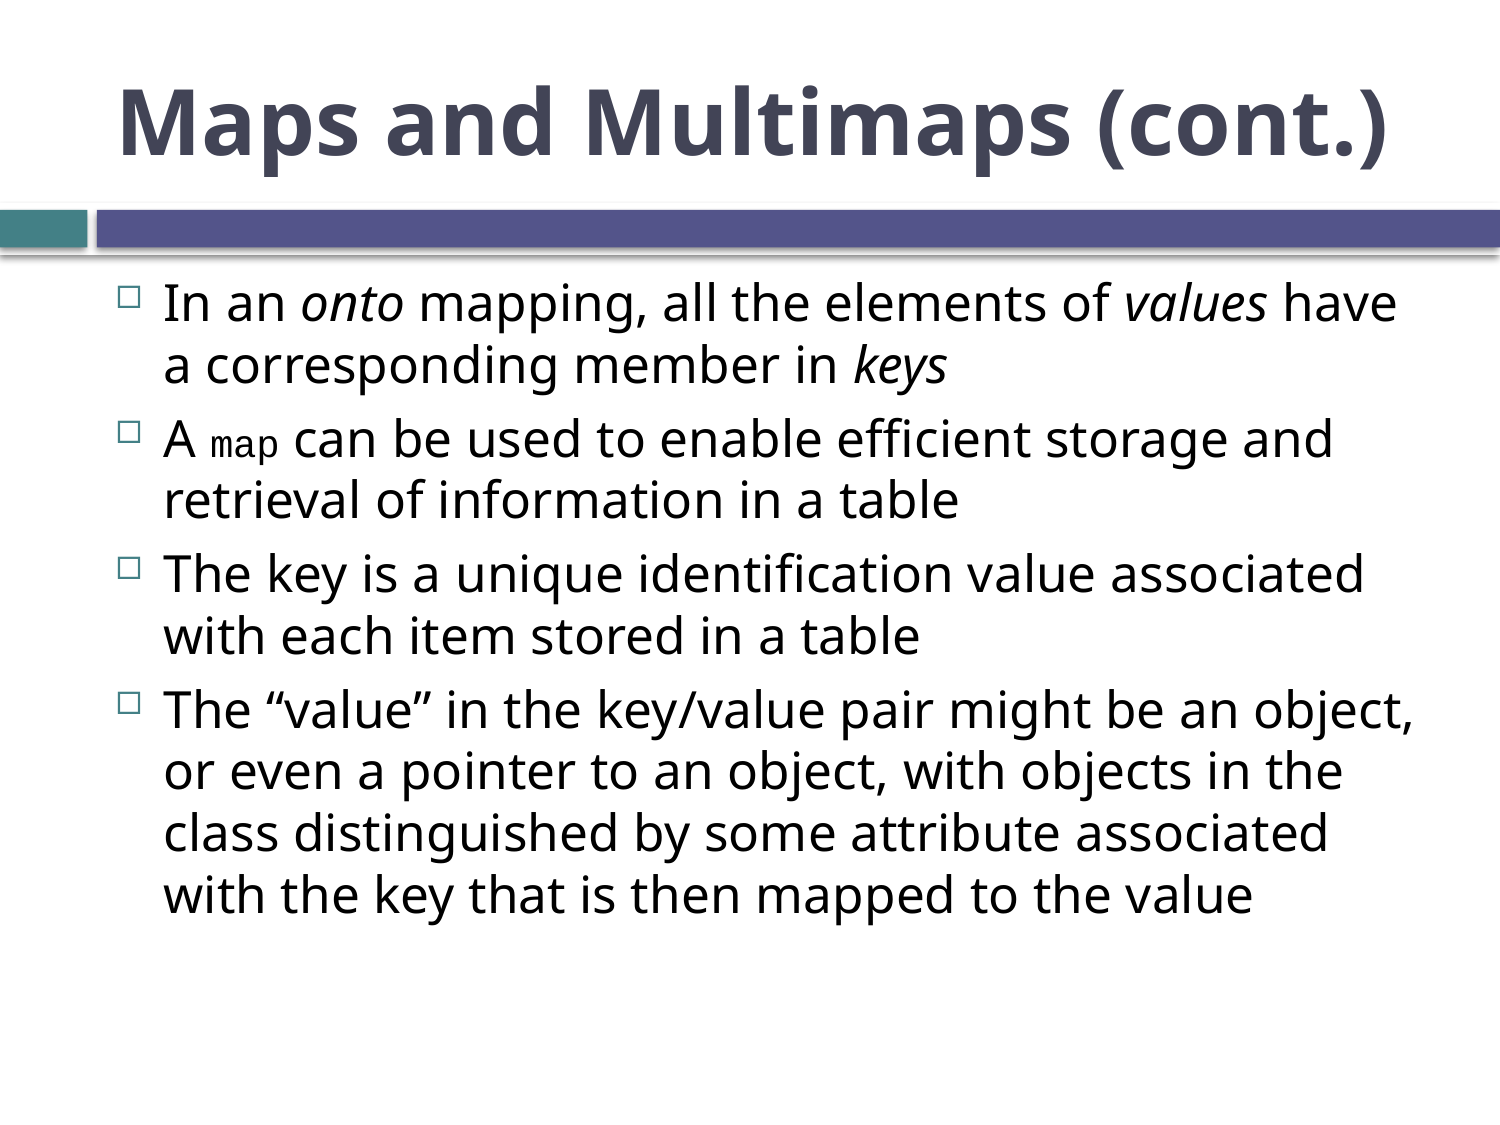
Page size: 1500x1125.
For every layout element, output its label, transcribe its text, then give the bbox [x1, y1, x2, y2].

title Maps and Multimaps (cont.) [100, 37, 1439, 201]
list In an onto mapping, all the elements of values have a corresponding member in keys A map can be used to enable efficient storage and retrieval of information in a table The key is a unique identification value associated with each item stored in a table The “value” in the key/value pair might be an object, or even a pointer to an object, with objects in the class distinguished by some attribute associated with the key that is then mapped to the value [100, 262, 1439, 1001]
